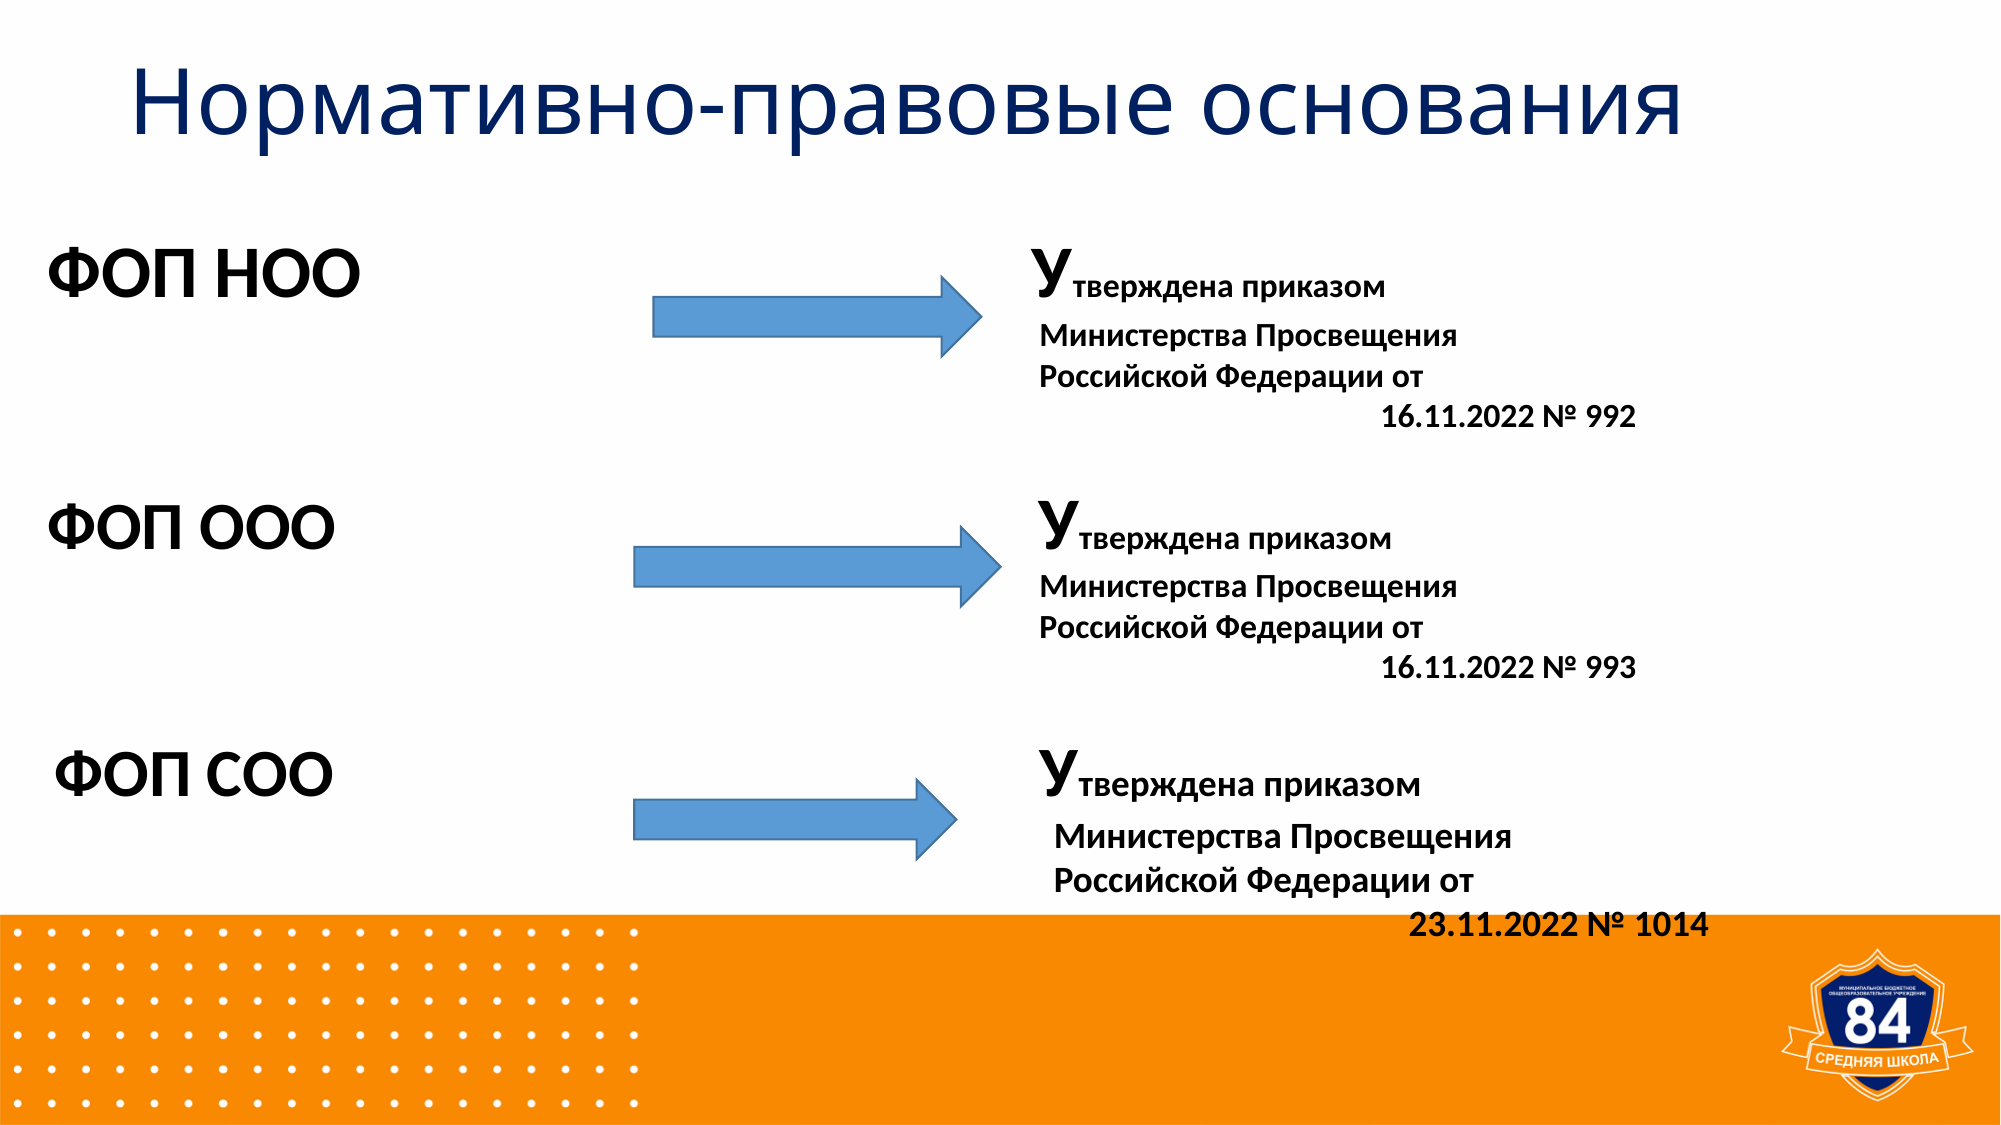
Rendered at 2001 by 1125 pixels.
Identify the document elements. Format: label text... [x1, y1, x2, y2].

picture [0, 0, 2001, 1125]
text_box [633, 524, 1003, 609]
list ФОП НОО Утверждена приказом Министерства Просвещения Российской Федерации от 16.11.2022 № 992 ФОП ООО Утверждена приказом Министерства Просвещения Российской Федерации от 16.11.2022 № 993 ФОП СОО Утверждена приказом Министерства Просвещения Российской Федерации от 23.11.2022 № 1014 [32, 216, 1965, 1083]
text_box [652, 274, 983, 360]
title Нормативно-правовые основания [54, 22, 1762, 189]
text_box [633, 777, 958, 862]
